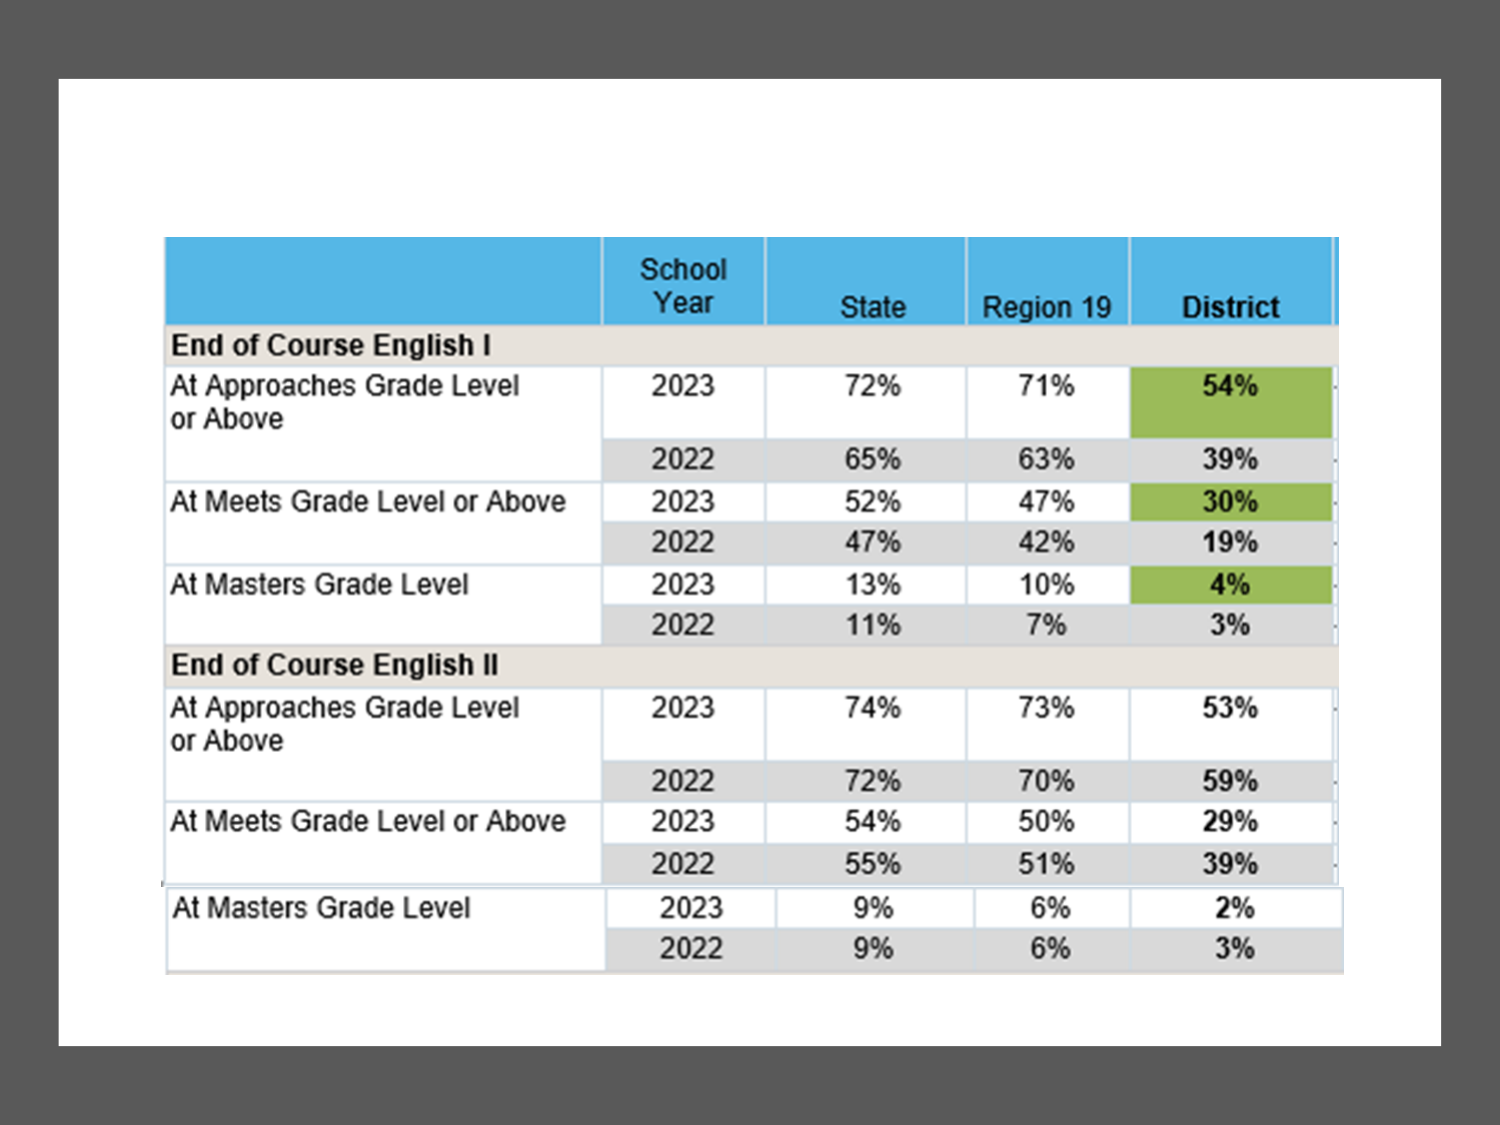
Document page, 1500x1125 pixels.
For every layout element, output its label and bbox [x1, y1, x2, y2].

text_box [57, 77, 1443, 1048]
text_box [0, 0, 1500, 1125]
picture [161, 237, 1344, 975]
